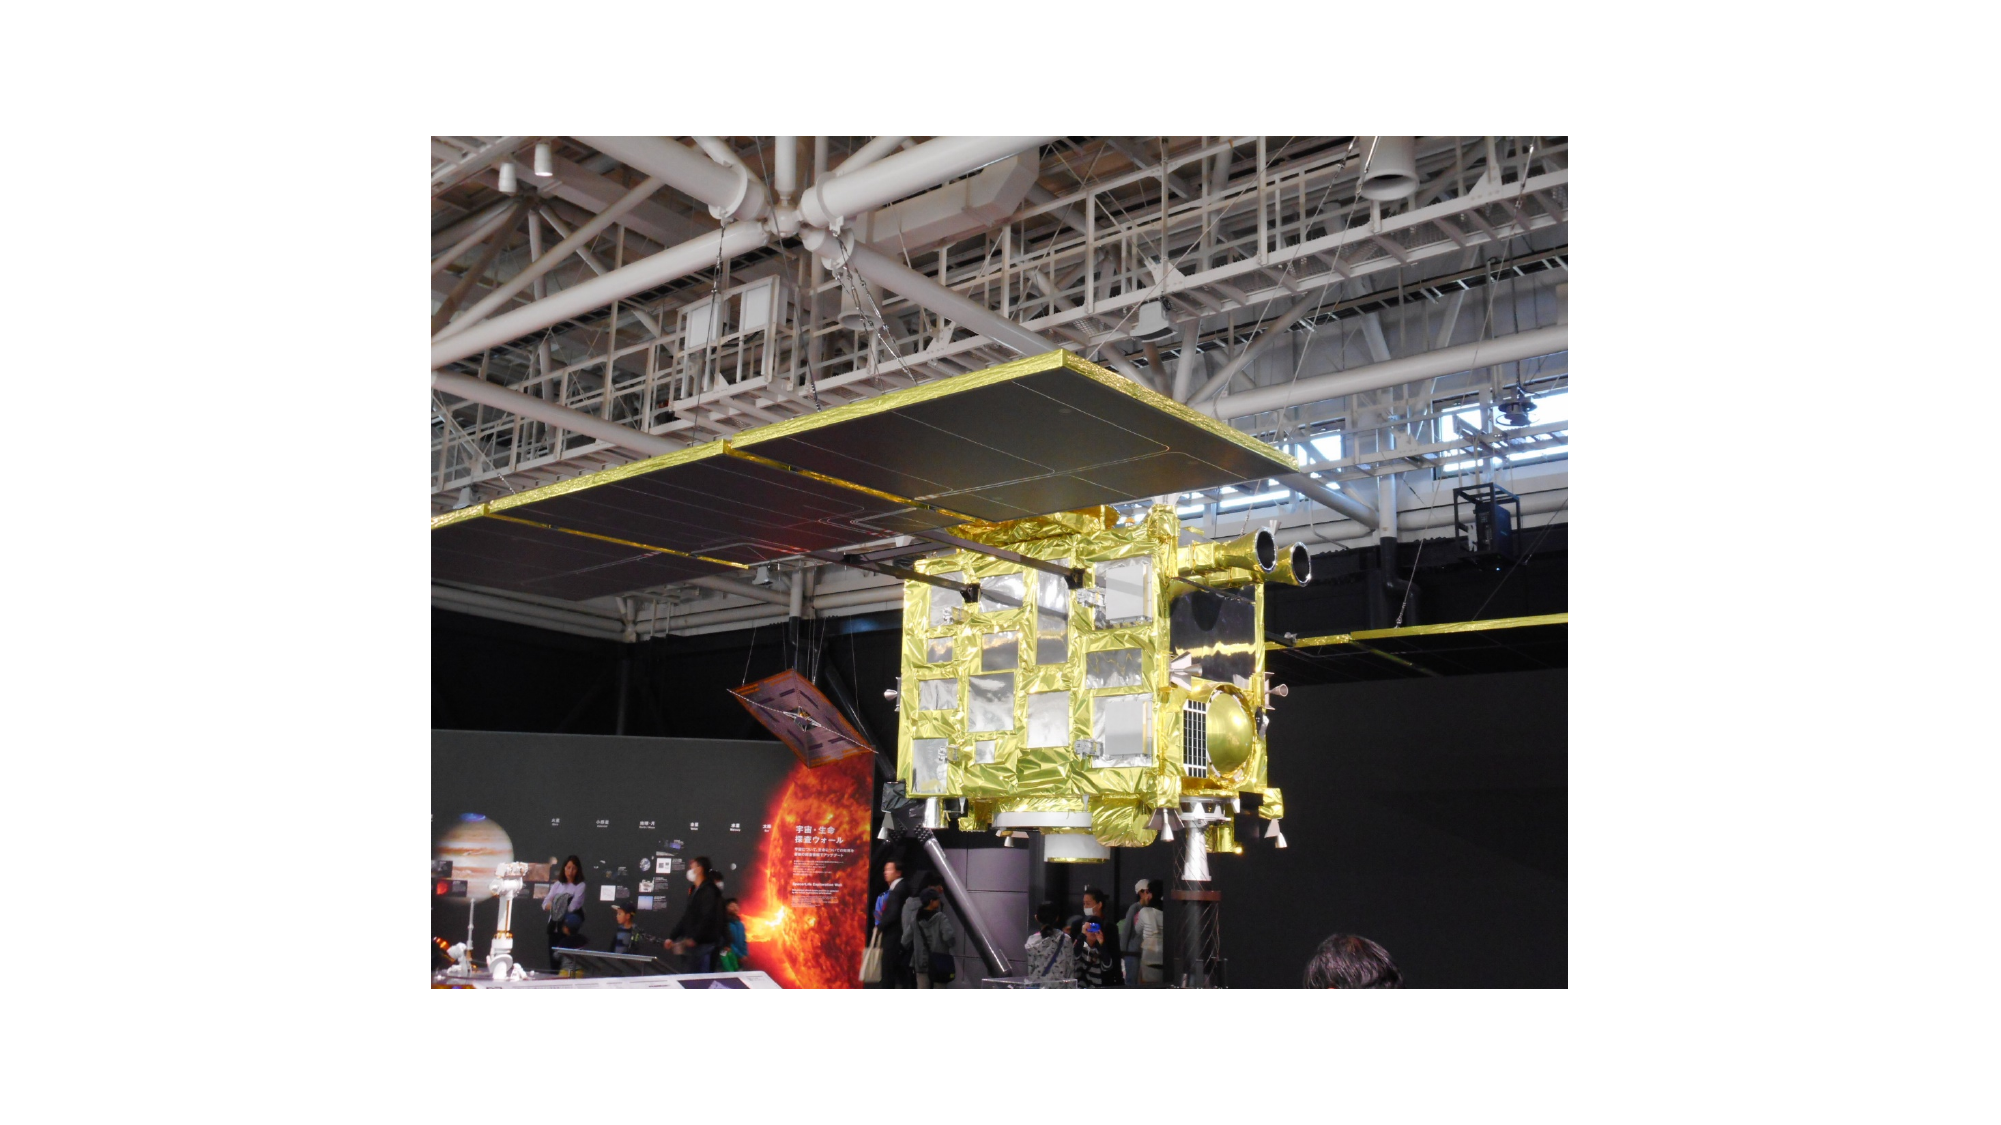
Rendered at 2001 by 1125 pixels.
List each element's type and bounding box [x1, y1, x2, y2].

picture [431, 136, 1568, 989]
